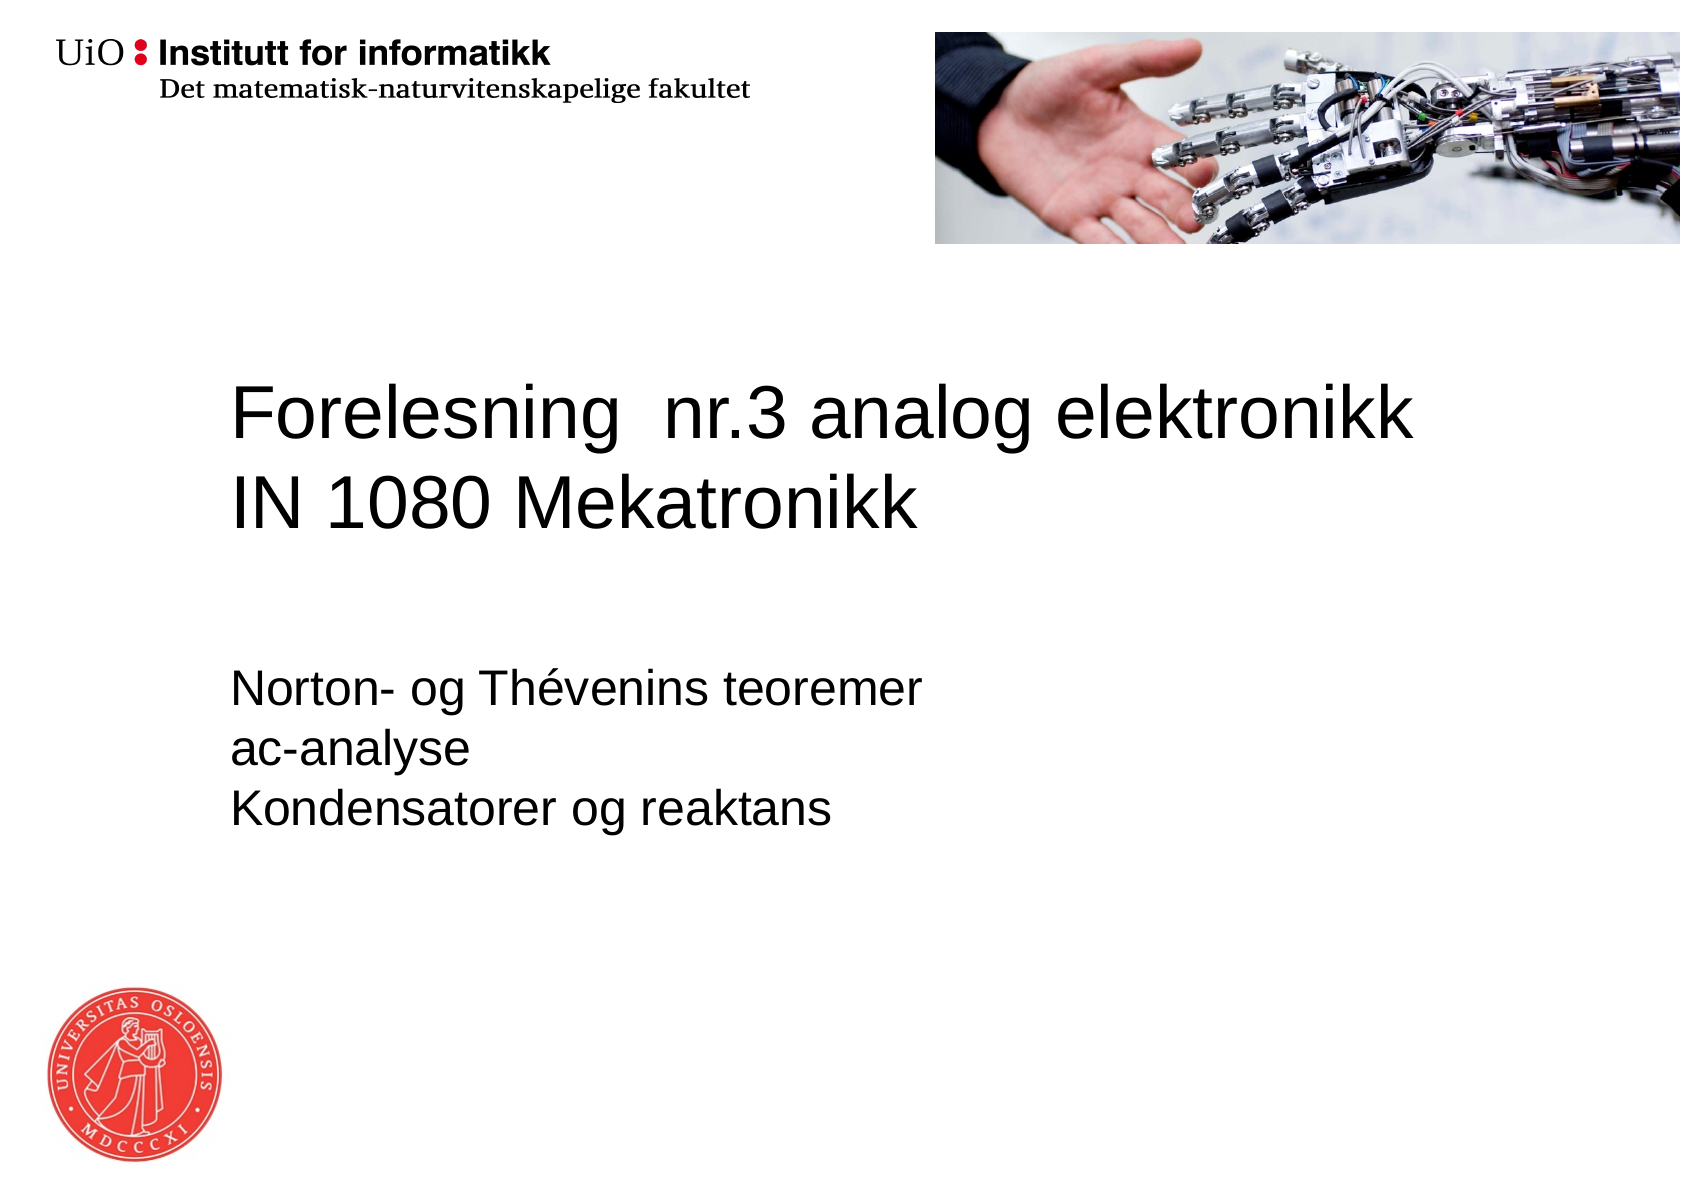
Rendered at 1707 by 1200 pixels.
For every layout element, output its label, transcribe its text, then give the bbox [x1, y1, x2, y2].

picture [38, 983, 234, 1166]
picture [935, 32, 1680, 244]
title Forelesning nr.3 analog elektronikk IN 1080 Mekatronikk [213, 351, 1622, 553]
subtitle Norton- og Thévenins teoremer ac-analyse Kondensatorer og reaktans [213, 646, 1622, 955]
picture [56, 39, 750, 103]
